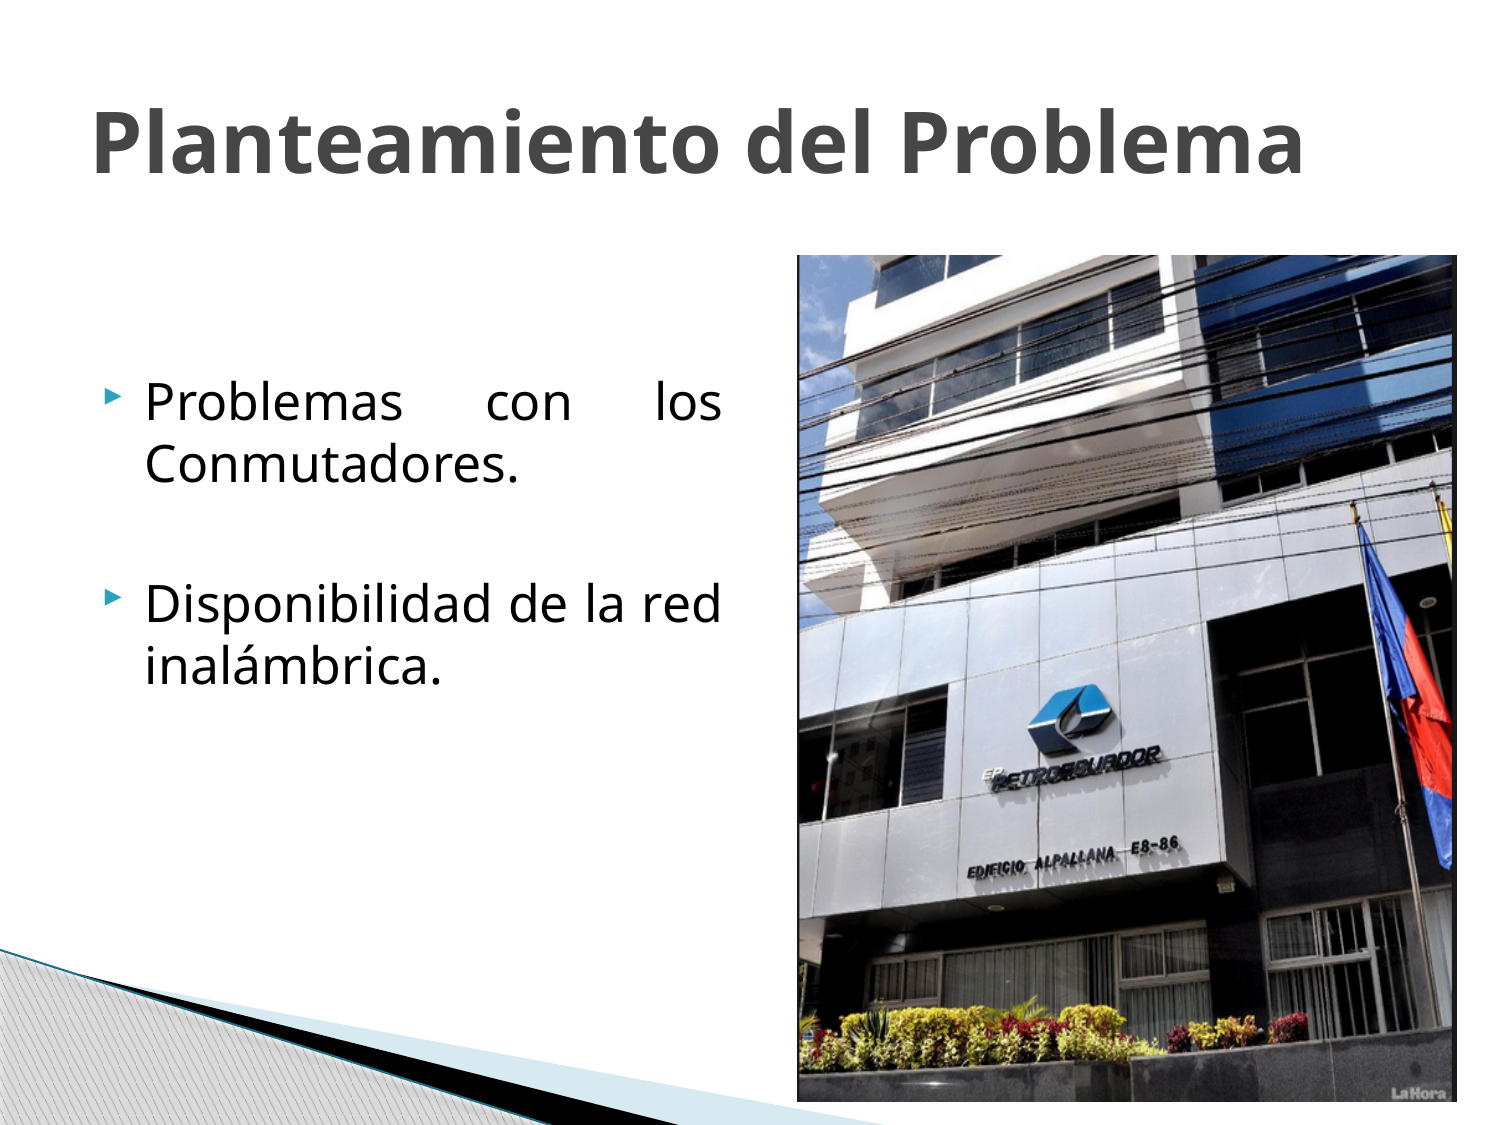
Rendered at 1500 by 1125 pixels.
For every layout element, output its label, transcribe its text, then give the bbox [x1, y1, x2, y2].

picture [796, 255, 1457, 1102]
title Planteamiento del Problema [75, 45, 1425, 233]
list Problemas con los Conmutadores. Disponibilidad de la red inalámbrica. [75, 361, 739, 776]
